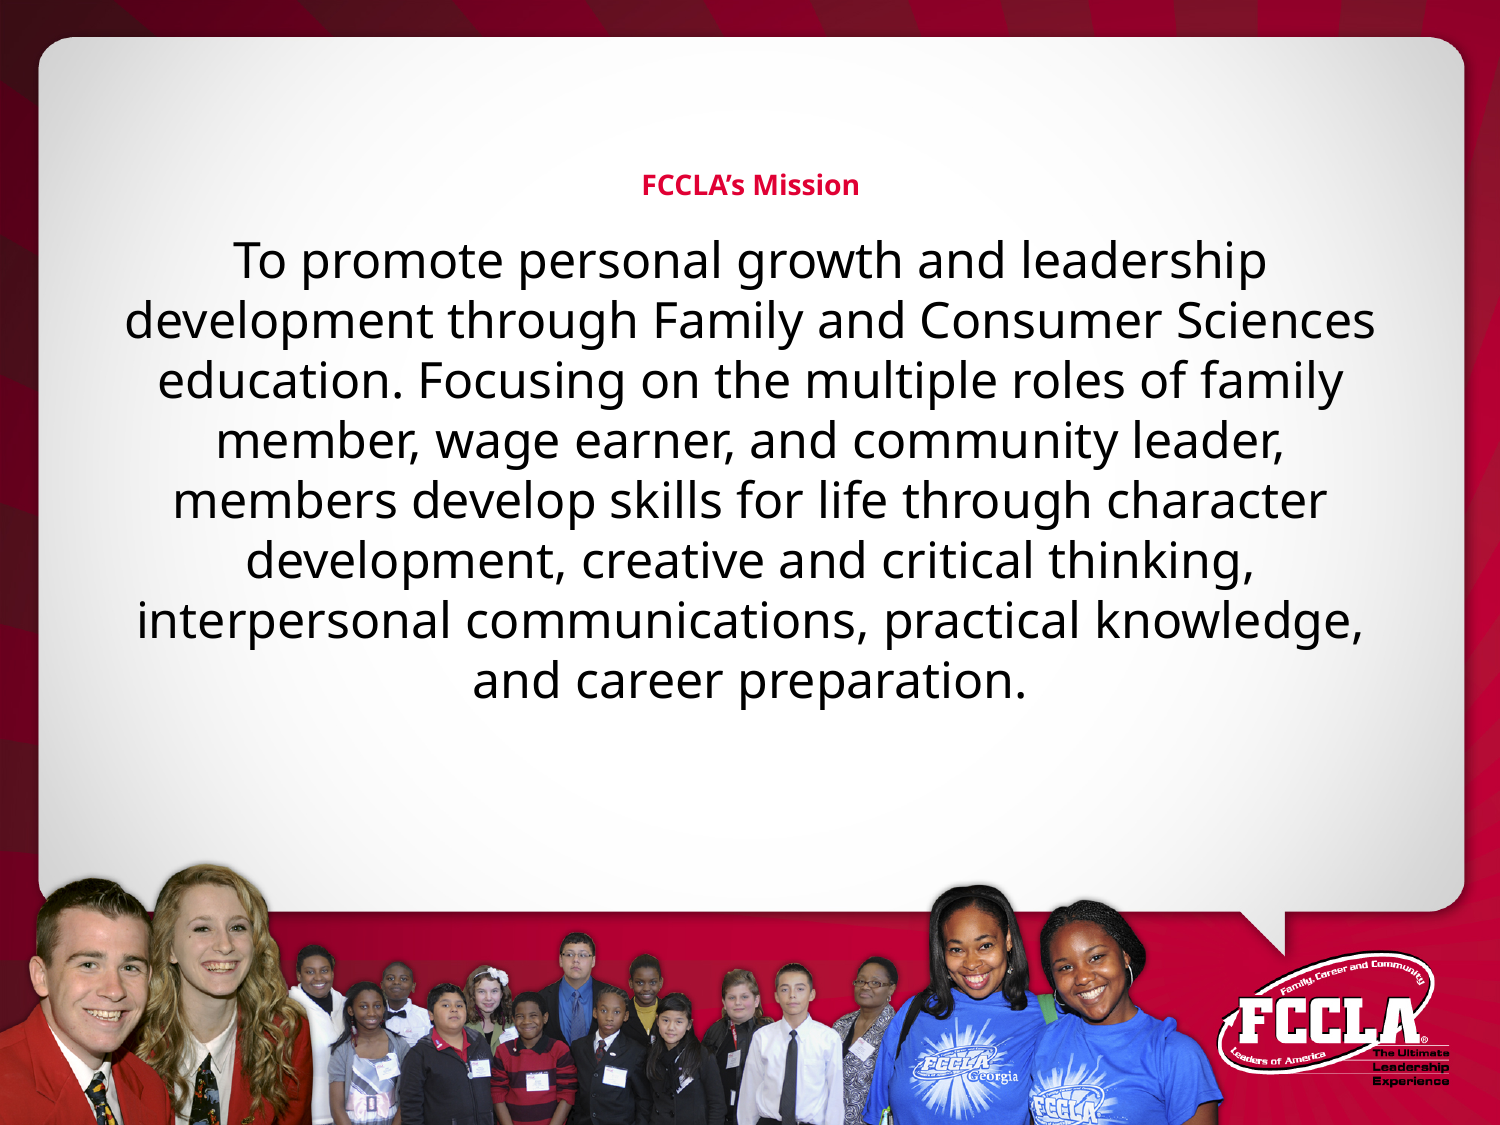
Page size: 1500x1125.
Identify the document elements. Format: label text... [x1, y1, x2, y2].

title FCCLA’s Mission [98, 38, 1403, 210]
list To promote personal growth and leadership development through Family and Consumer Sciences education. Focusing on the multiple roles of family member, wage earner, and community leader, members develop skills for life through character development, creative and critical thinking, interpersonal communications, practical knowledge, and career preparation. [98, 220, 1403, 853]
picture [0, 0, 1500, 1125]
